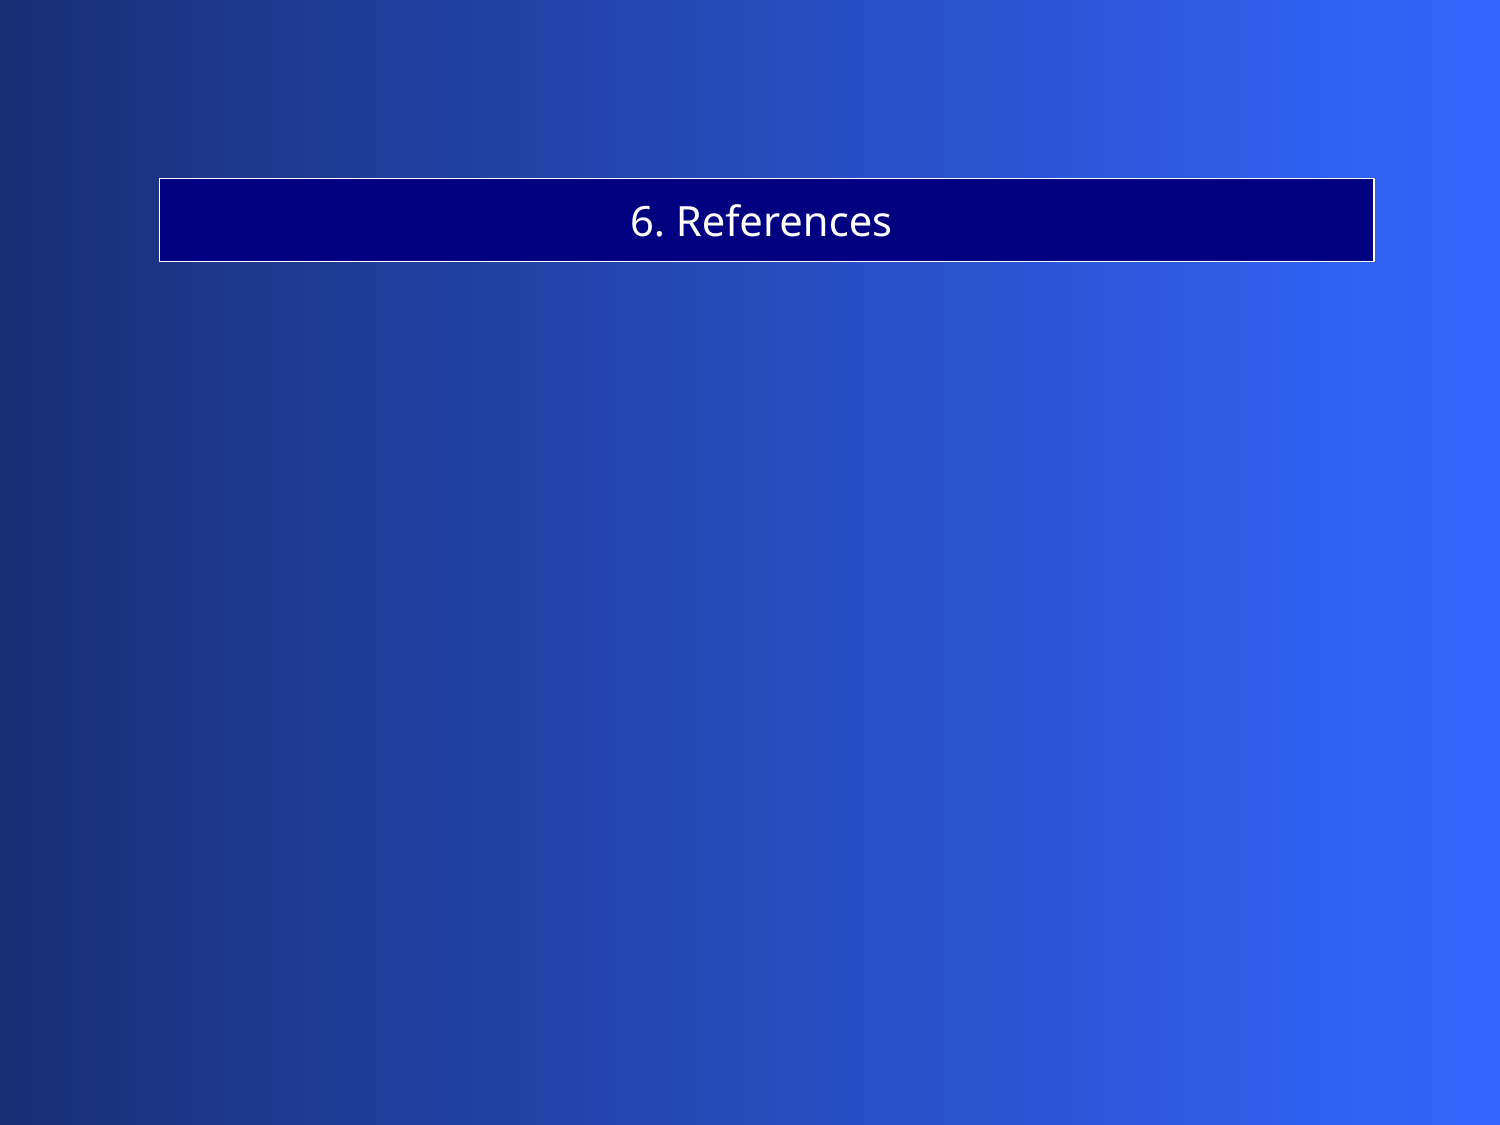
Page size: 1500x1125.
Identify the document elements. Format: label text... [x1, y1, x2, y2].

text_box 5.1 Introduction [920, 262, 924, 1125]
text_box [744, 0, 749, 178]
text_box 5.1 Introduction [967, 0, 971, 178]
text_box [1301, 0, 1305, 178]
text_box [117]: Shimpi A.L., Intel Iris Pro 5200 Graphics Review: Core i7-4950HQ Tested, AnandTech, June 1 2013, http://www.anandtech.com/show/6993/intel-iris-pro-5200-graphics- review-core-i74950hq-tested [744, 262, 749, 1125]
text_box QPI based DP and MP server system architectures-1 [1301, 262, 1305, 1125]
text_box 5.1 Introduction [967, 262, 971, 1125]
text_box QPI based DP and MP server system architectures-1 [1189, 262, 1194, 1125]
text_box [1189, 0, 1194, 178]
text_box 6. References [159, 178, 1374, 262]
text_box 5.1 Introduction [920, 0, 924, 178]
